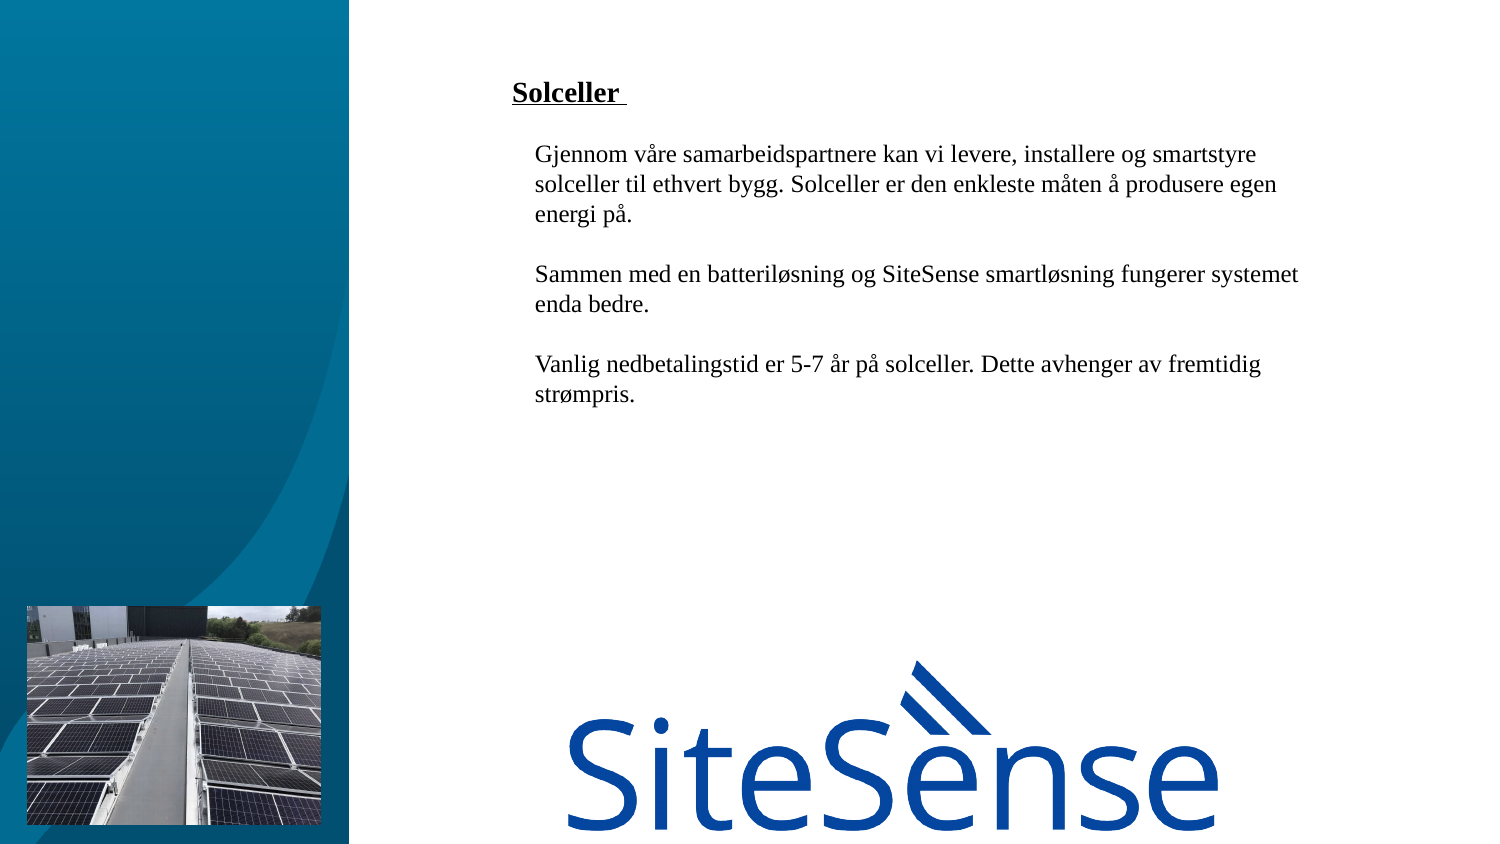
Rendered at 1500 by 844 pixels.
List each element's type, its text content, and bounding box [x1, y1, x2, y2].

text_box Solceller Gjennom våre samarbeidspartnere kan vi levere, installere og smartstyre solceller til ethvert bygg. Solceller er den enkleste måten å produsere egen energi på. Sammen med en batteriløsning og SiteSense smartløsning fungerer systemet enda bedre. Vanlig nedbetalingstid er 5-7 år på solceller. Dette avhenger av fremtidig strømpris. [497, 57, 1330, 605]
picture [28, 607, 320, 824]
picture [456, 605, 1331, 844]
